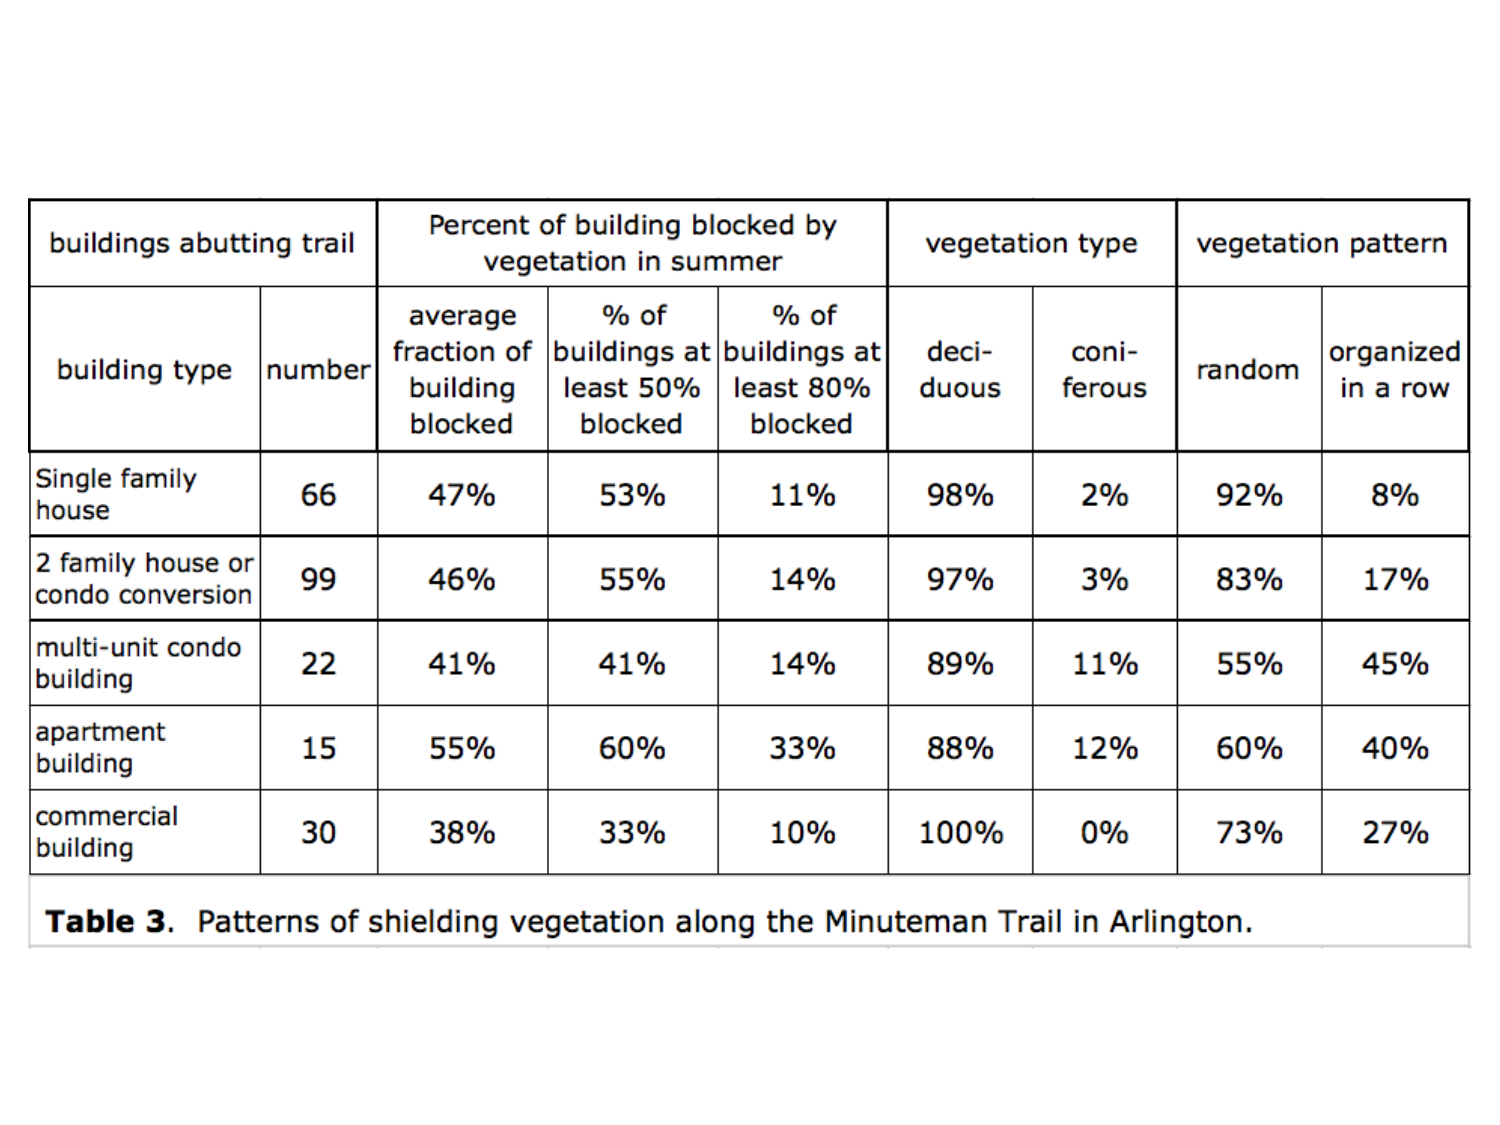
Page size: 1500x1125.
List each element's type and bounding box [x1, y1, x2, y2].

picture [28, 197, 1472, 949]
